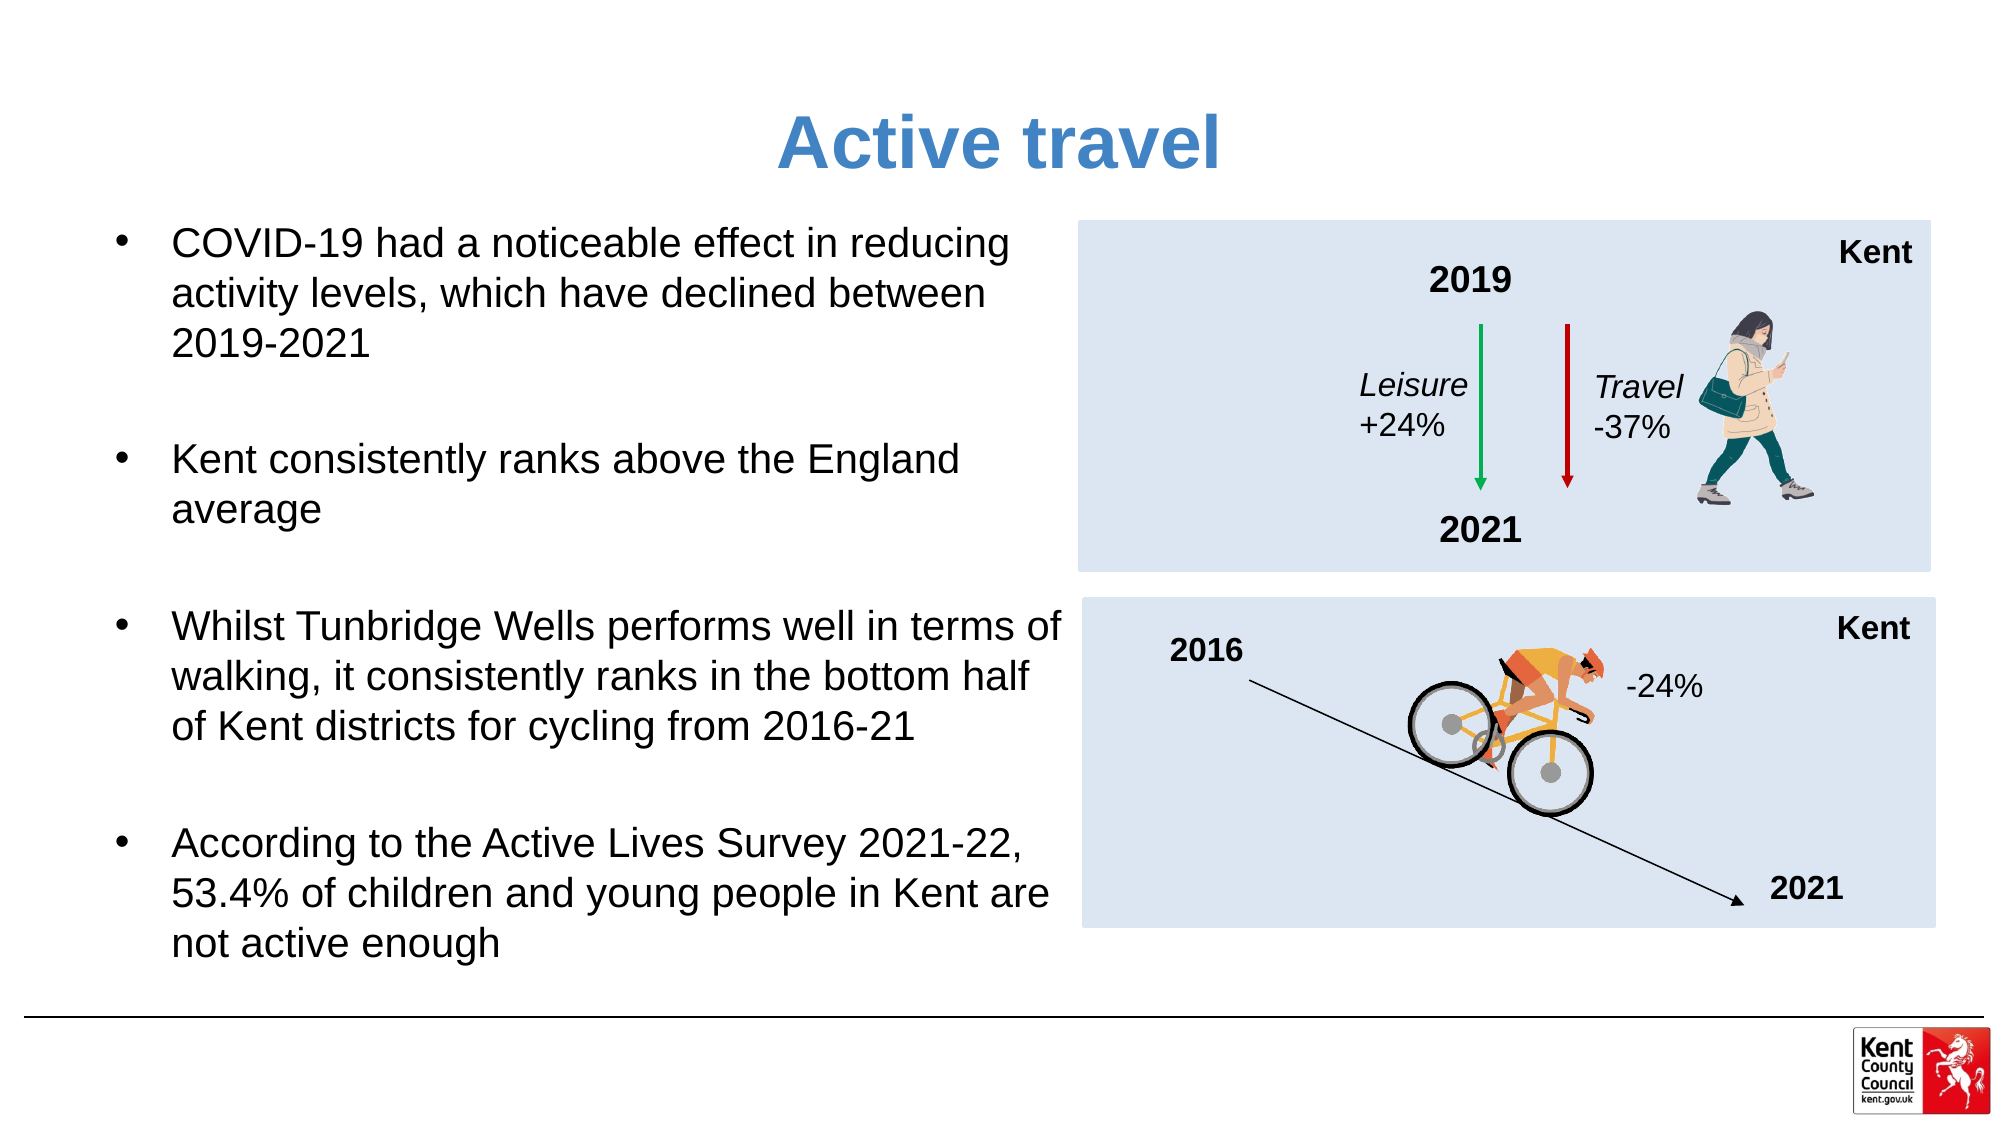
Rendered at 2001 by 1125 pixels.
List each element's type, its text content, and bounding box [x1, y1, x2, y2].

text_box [1079, 210, 1948, 584]
list COVID-19 had a noticeable effect in reducing activity levels, which have declined between 2019-2021 Kent consistently ranks above the England average Whilst Tunbridge Wells performs well in terms of walking, it consistently ranks in the bottom half of Kent districts for cycling from 2016-21 According to the Active Lives Survey 2021-22, 53.4% of children and young people in Kent are not active enough [99, 208, 1081, 972]
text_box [1084, 585, 1946, 947]
picture [1850, 1023, 1993, 1118]
title Active travel [99, 45, 1900, 209]
